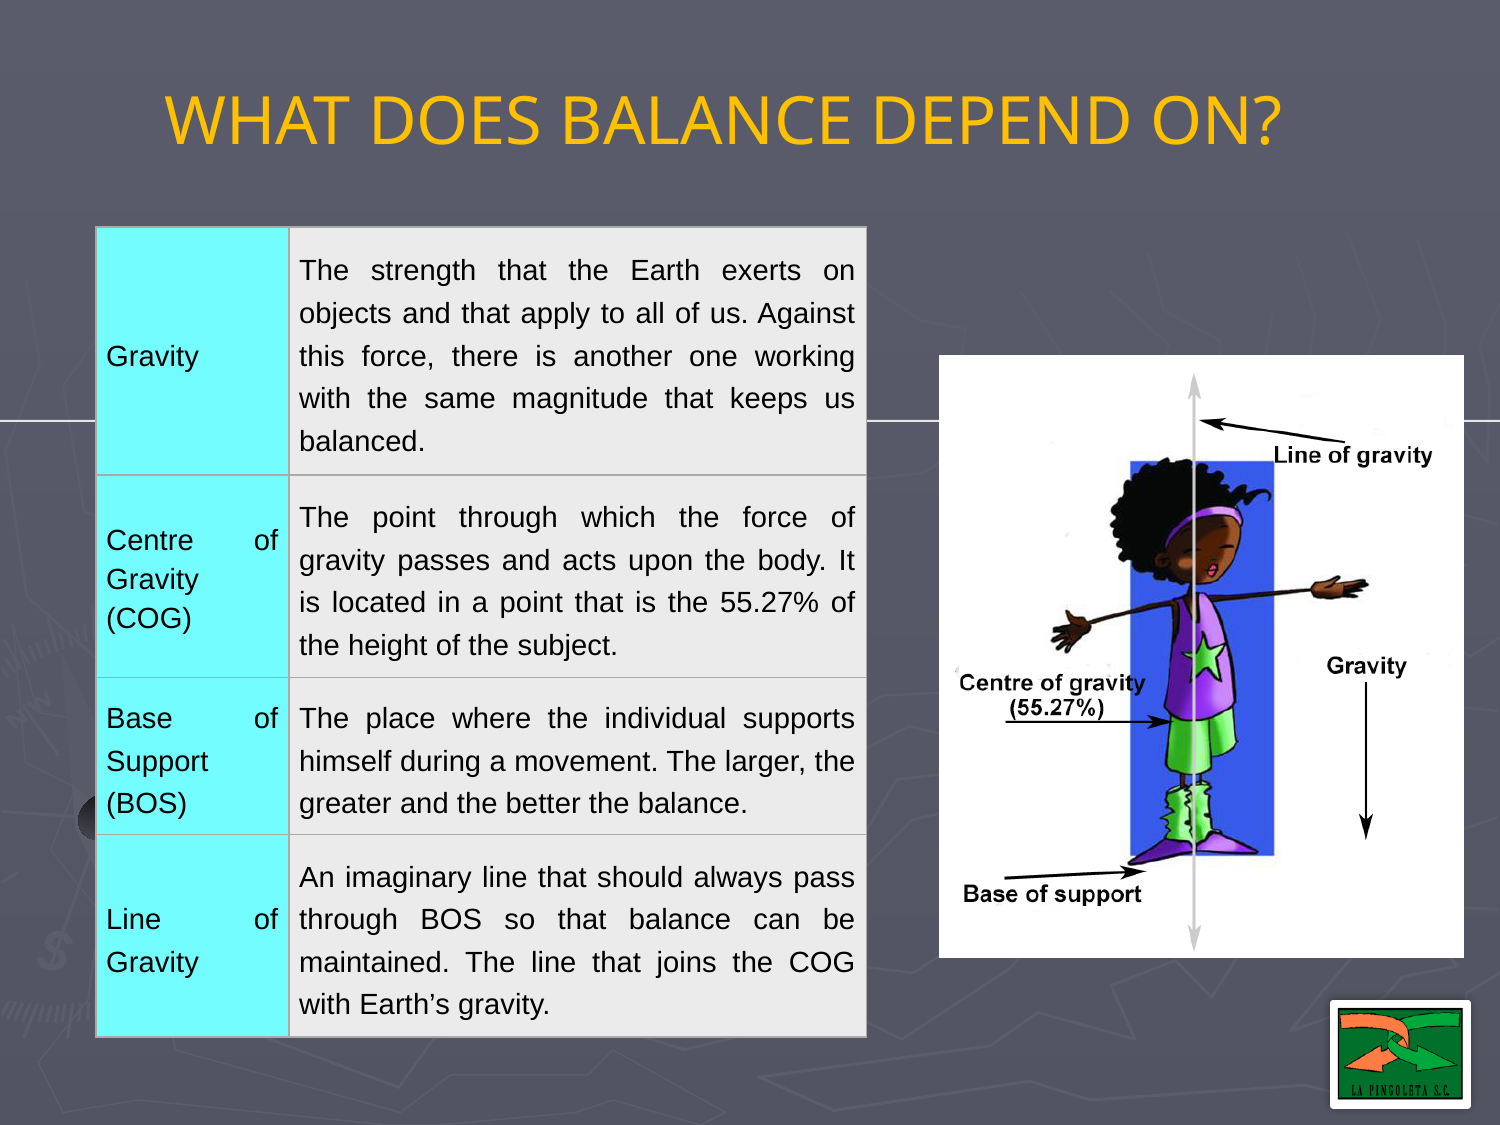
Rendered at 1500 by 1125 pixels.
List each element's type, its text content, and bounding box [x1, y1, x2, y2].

table_cell Centre of Gravity (COG) [97, 476, 288, 677]
picture [939, 355, 1464, 958]
table_cell The point through which the force of gravity passes and acts upon the body. It is located in a point that is the 55.27% of the height of the subject. [290, 476, 866, 677]
table_header The strength that the Earth exerts on objects and that apply to all of us. Against this force, there is another one working with the same magnitude that keeps us balanced. [290, 228, 866, 474]
table_cell Line of Gravity [97, 835, 288, 1036]
text_box WHAT DOES BALANCE DEPEND ON? [82, 70, 1383, 166]
table_cell An imaginary line that should always pass through BOS so that balance can be maintained. The line that joins the COG with Earth’s gravity. [290, 835, 866, 1036]
table_header Gravity [97, 228, 288, 474]
table_cell Base of Support (BOS) [97, 678, 288, 834]
picture [1335, 1005, 1466, 1104]
table_cell The place where the individual supports himself during a movement. The larger, the greater and the better the balance. [290, 678, 866, 834]
